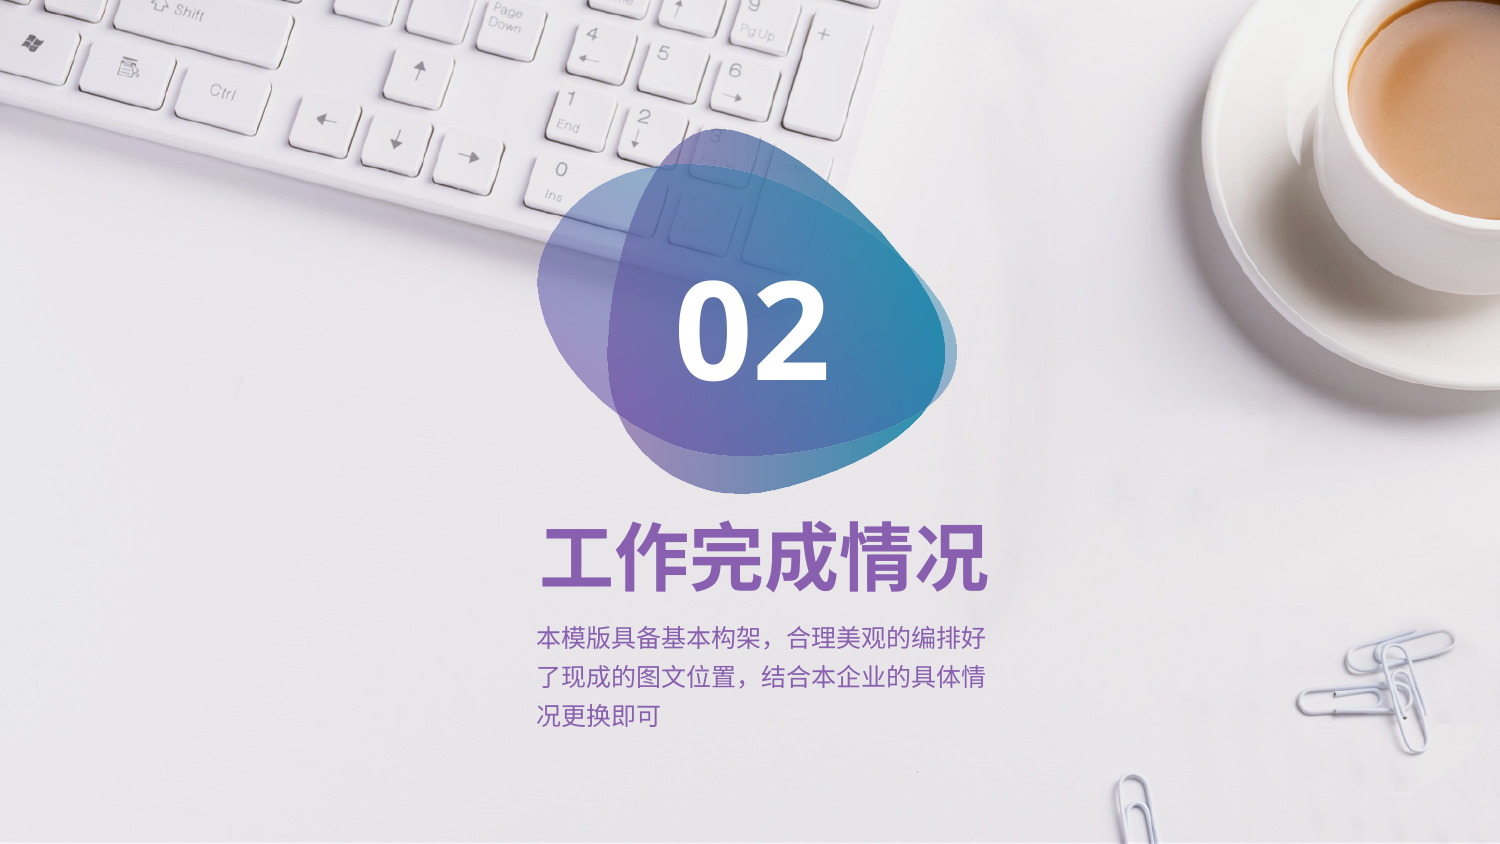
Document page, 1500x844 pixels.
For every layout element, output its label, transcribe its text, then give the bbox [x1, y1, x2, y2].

picture [0, 0, 1500, 844]
text_box 本模版具备基本构架，合理美观的编排好了现成的图文位置，结合本企业的具体情况更换即可 [525, 607, 1003, 761]
text_box 02 [674, 242, 832, 408]
text_box [537, 164, 957, 456]
text_box [617, 407, 927, 494]
text_box 工作完成情况 [524, 502, 1005, 608]
text_box [659, 128, 904, 259]
